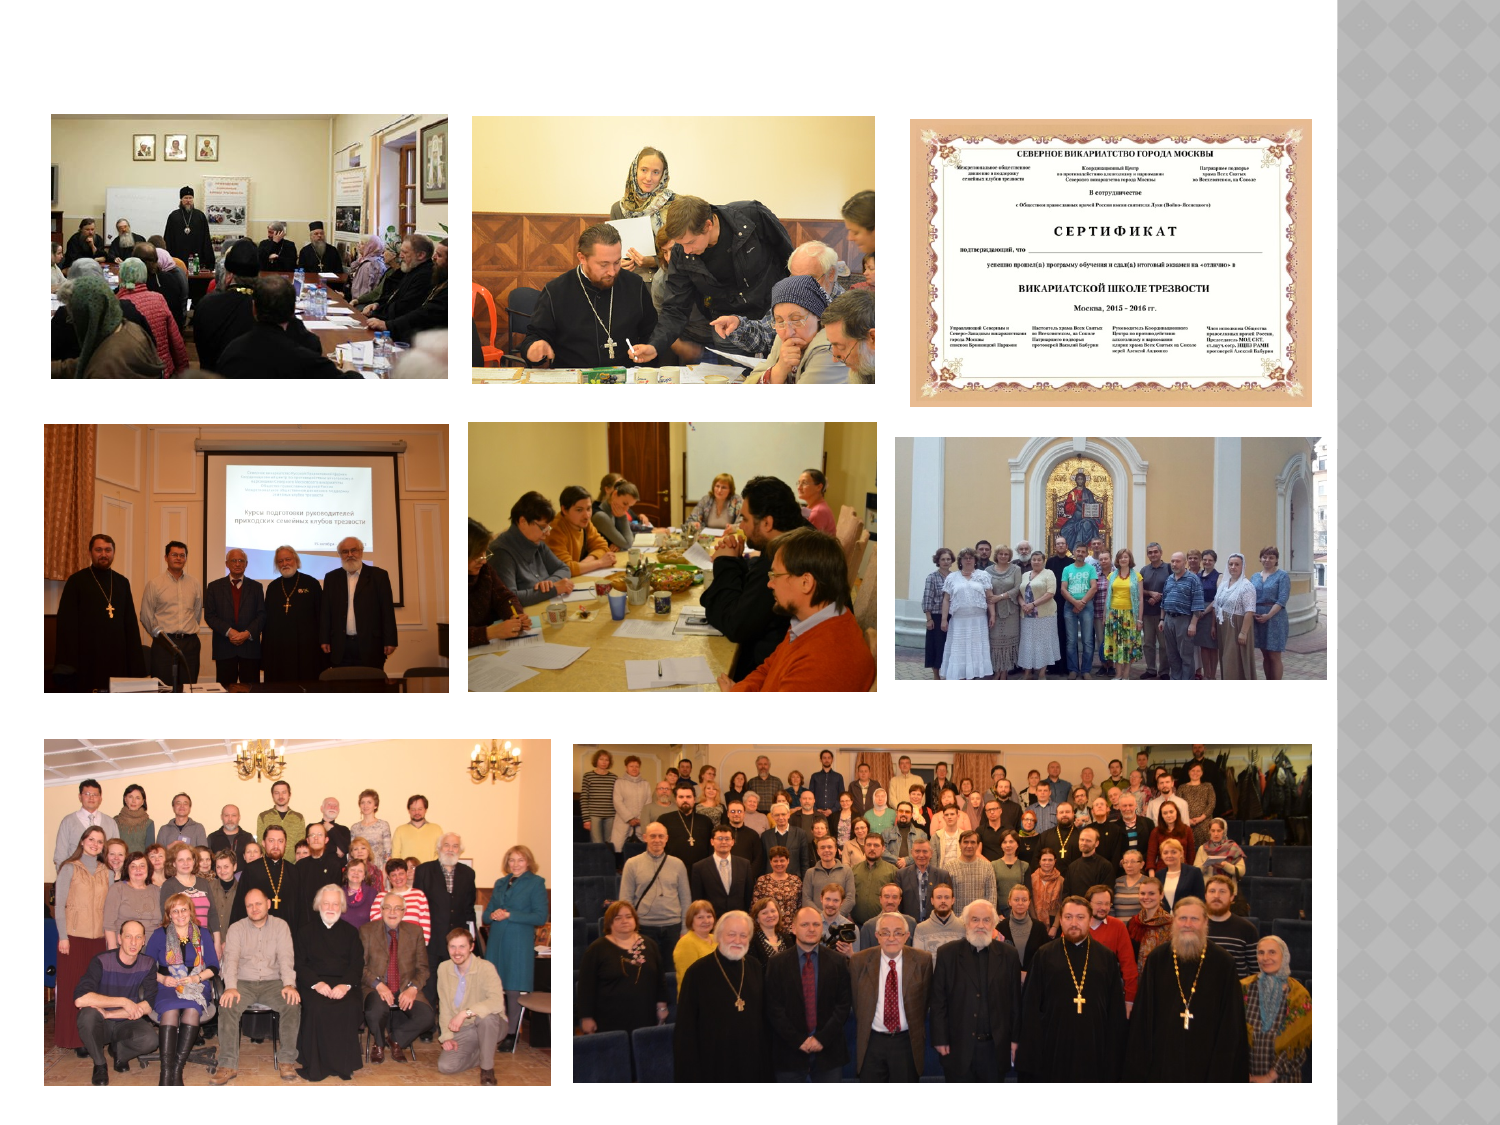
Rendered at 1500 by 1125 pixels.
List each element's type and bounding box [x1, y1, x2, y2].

picture [468, 421, 878, 693]
picture [44, 739, 551, 1086]
picture [472, 116, 876, 384]
picture [894, 436, 1328, 681]
picture [909, 119, 1313, 407]
list [572, 743, 1313, 1084]
picture [51, 113, 448, 379]
picture [44, 424, 449, 693]
